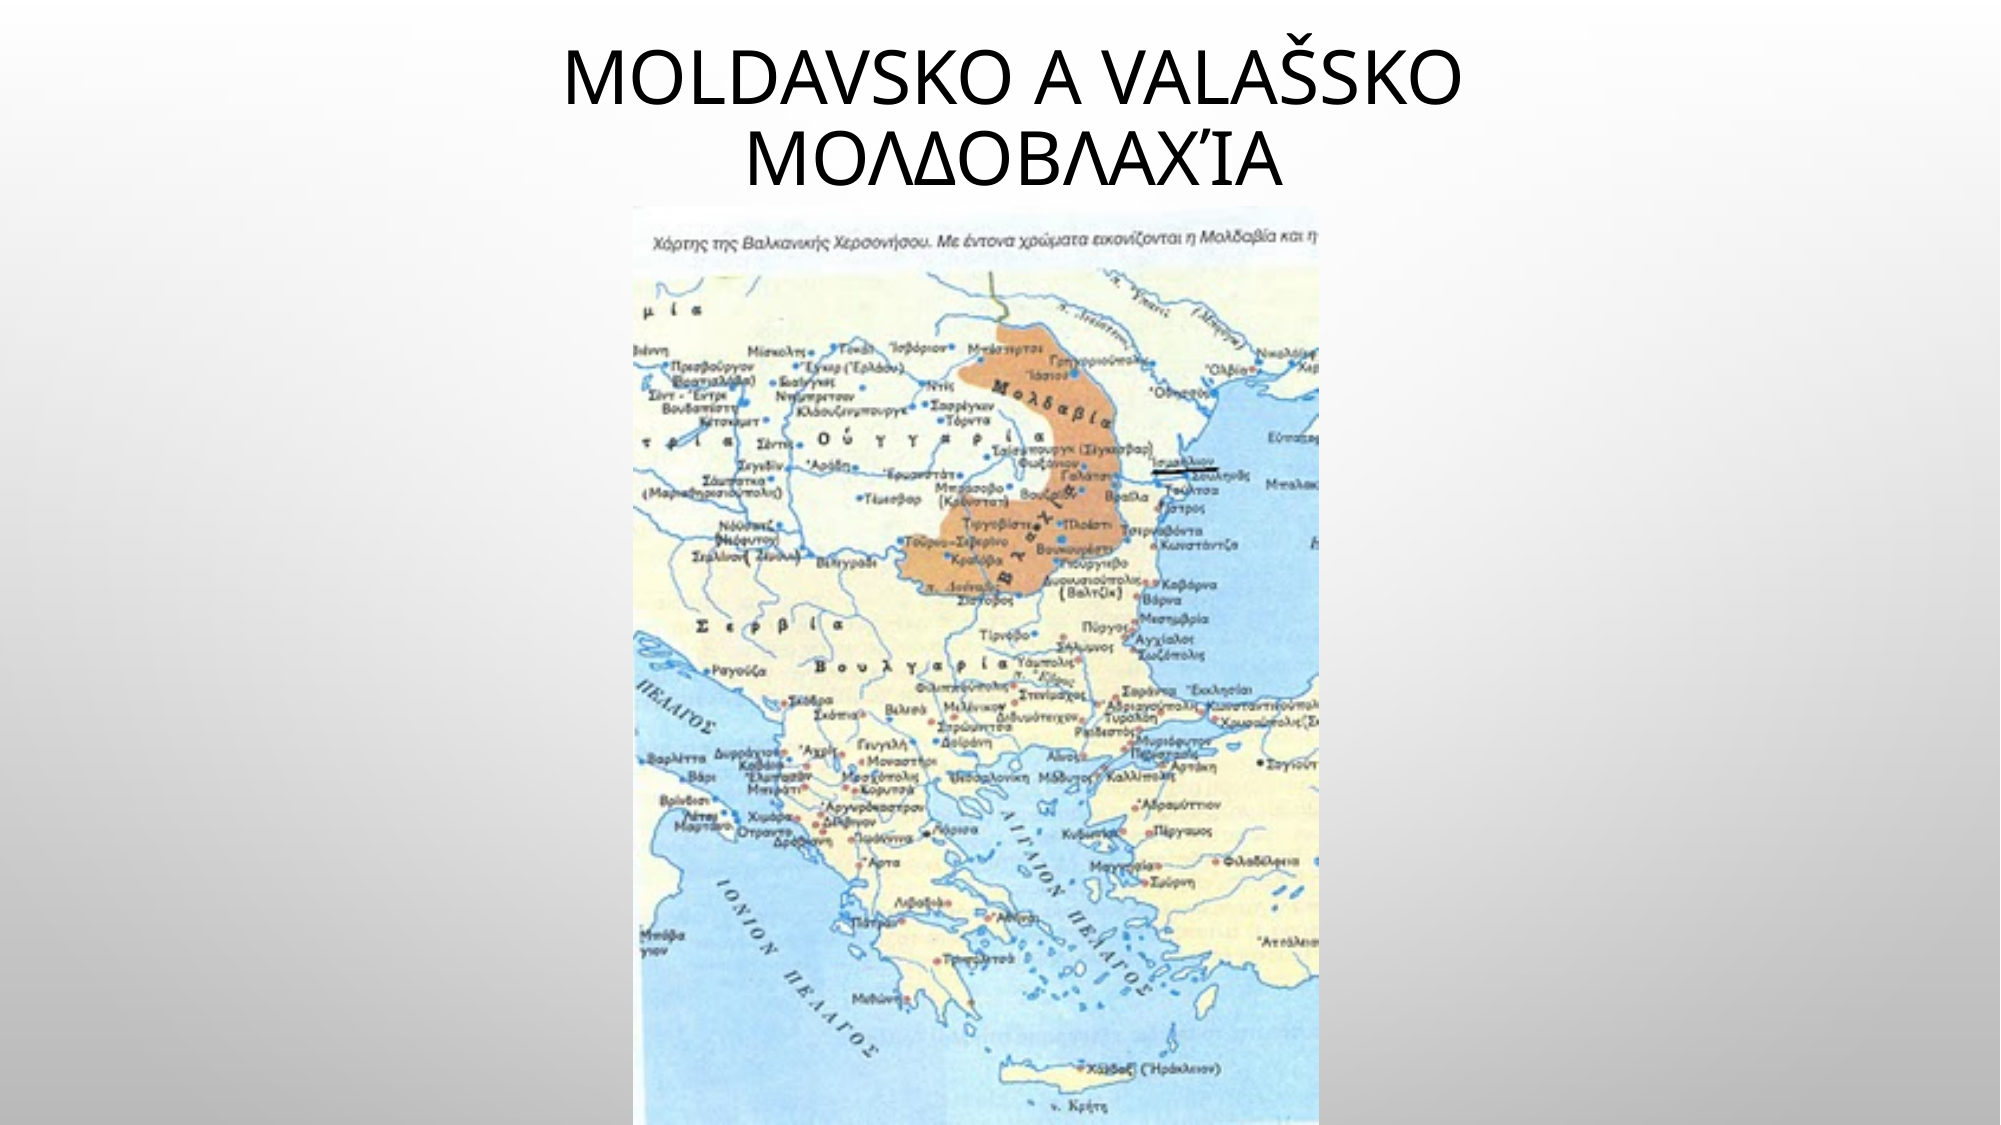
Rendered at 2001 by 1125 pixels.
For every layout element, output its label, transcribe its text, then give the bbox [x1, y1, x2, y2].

picture [0, 0, 2000, 1125]
title Moldavsko a Valašsko Μολδοβλαχία [338, 26, 1688, 210]
